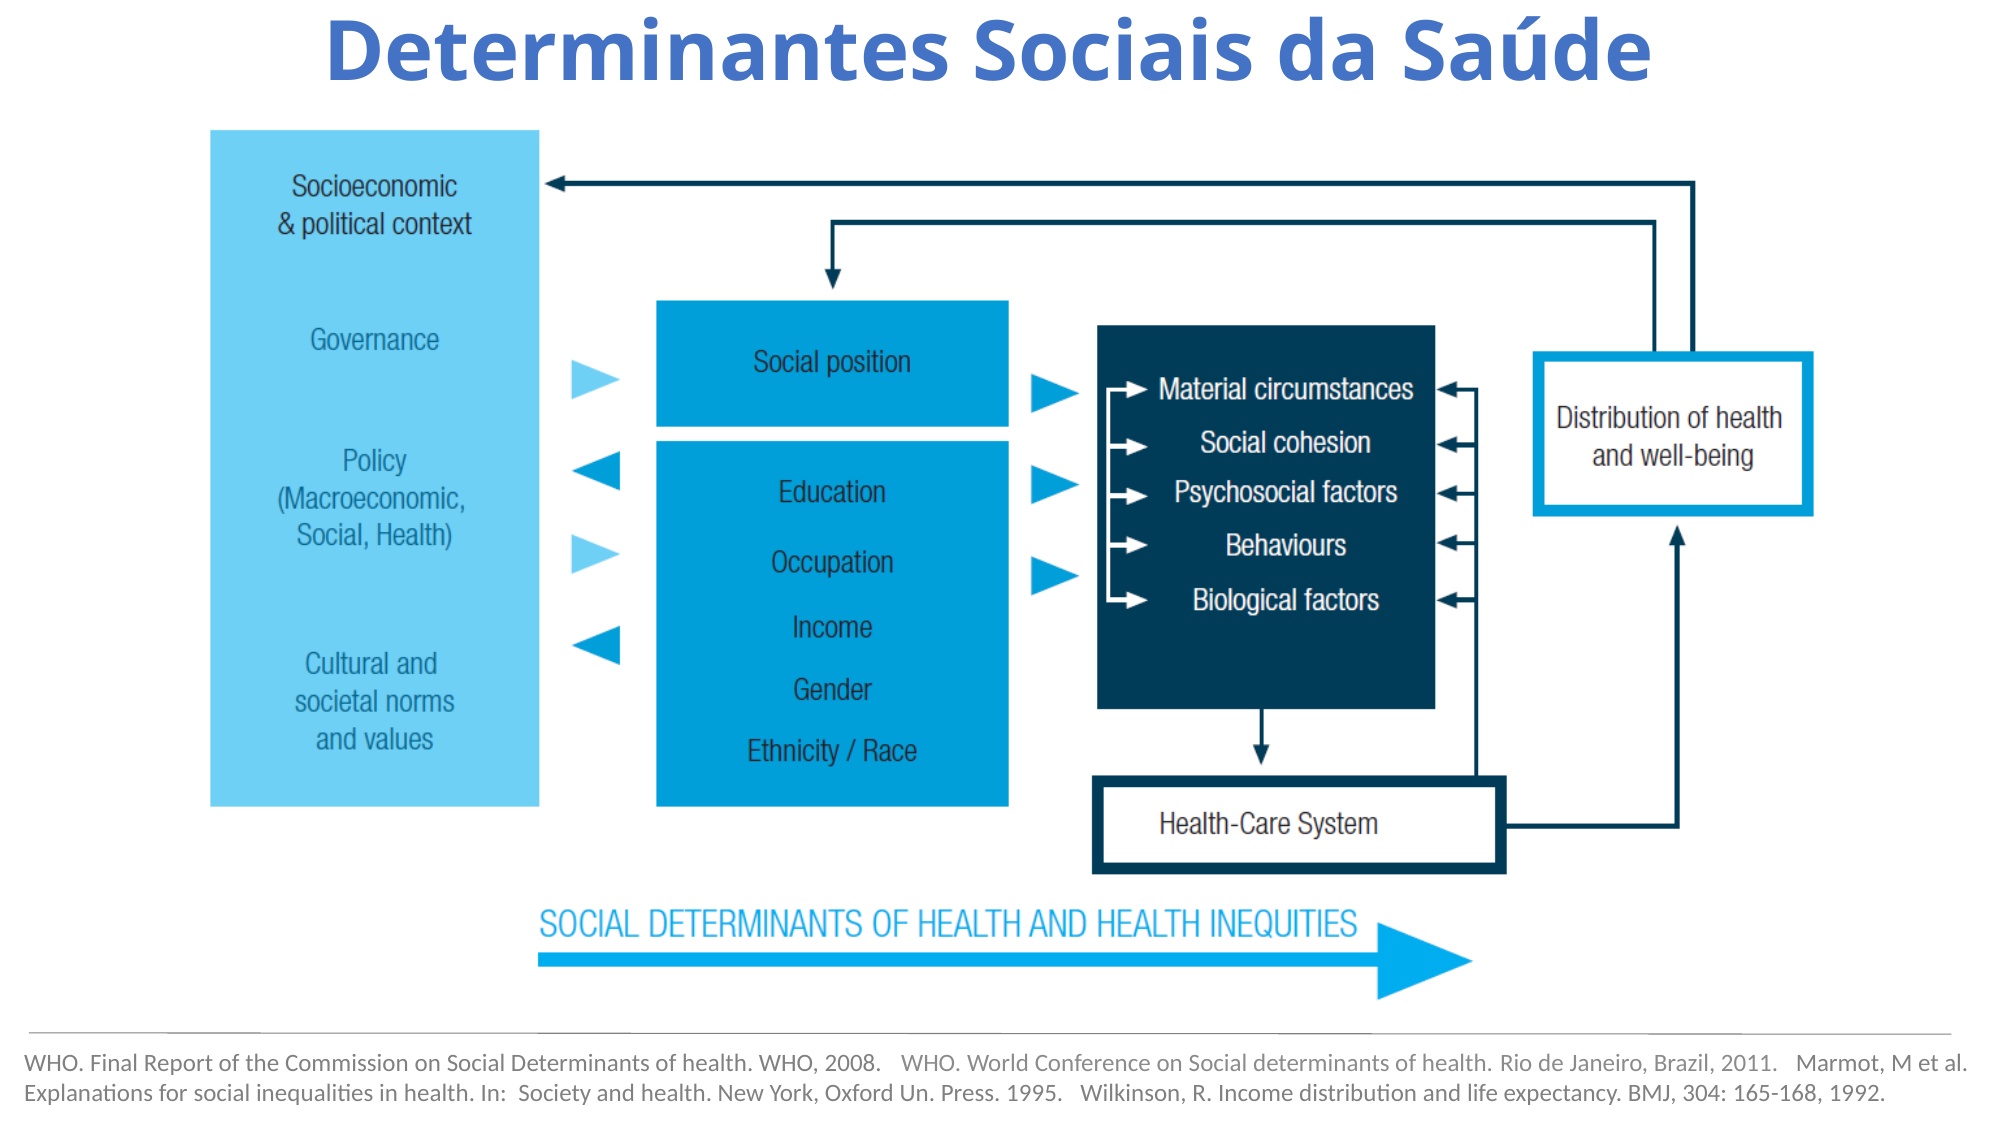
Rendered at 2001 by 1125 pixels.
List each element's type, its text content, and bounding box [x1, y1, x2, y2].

footer WHO. Final Report of the Commission on Social Determinants of health. WHO, 2008. WHO. World Conference on Social determinants of health. Rio de Janeiro, Brazil, 2011. Marmot, M et al. Explanations for social inequalities in health. In: Society and health. New York, Oxford Un. Press. 1995. Wilkinson, R. Income distribution and life expectancy. BMJ, 304: 165-168, 1992. [9, 1073, 1989, 1125]
picture [178, 125, 1844, 1014]
text_box Determinantes Sociais da Saúde [0, 0, 2000, 105]
